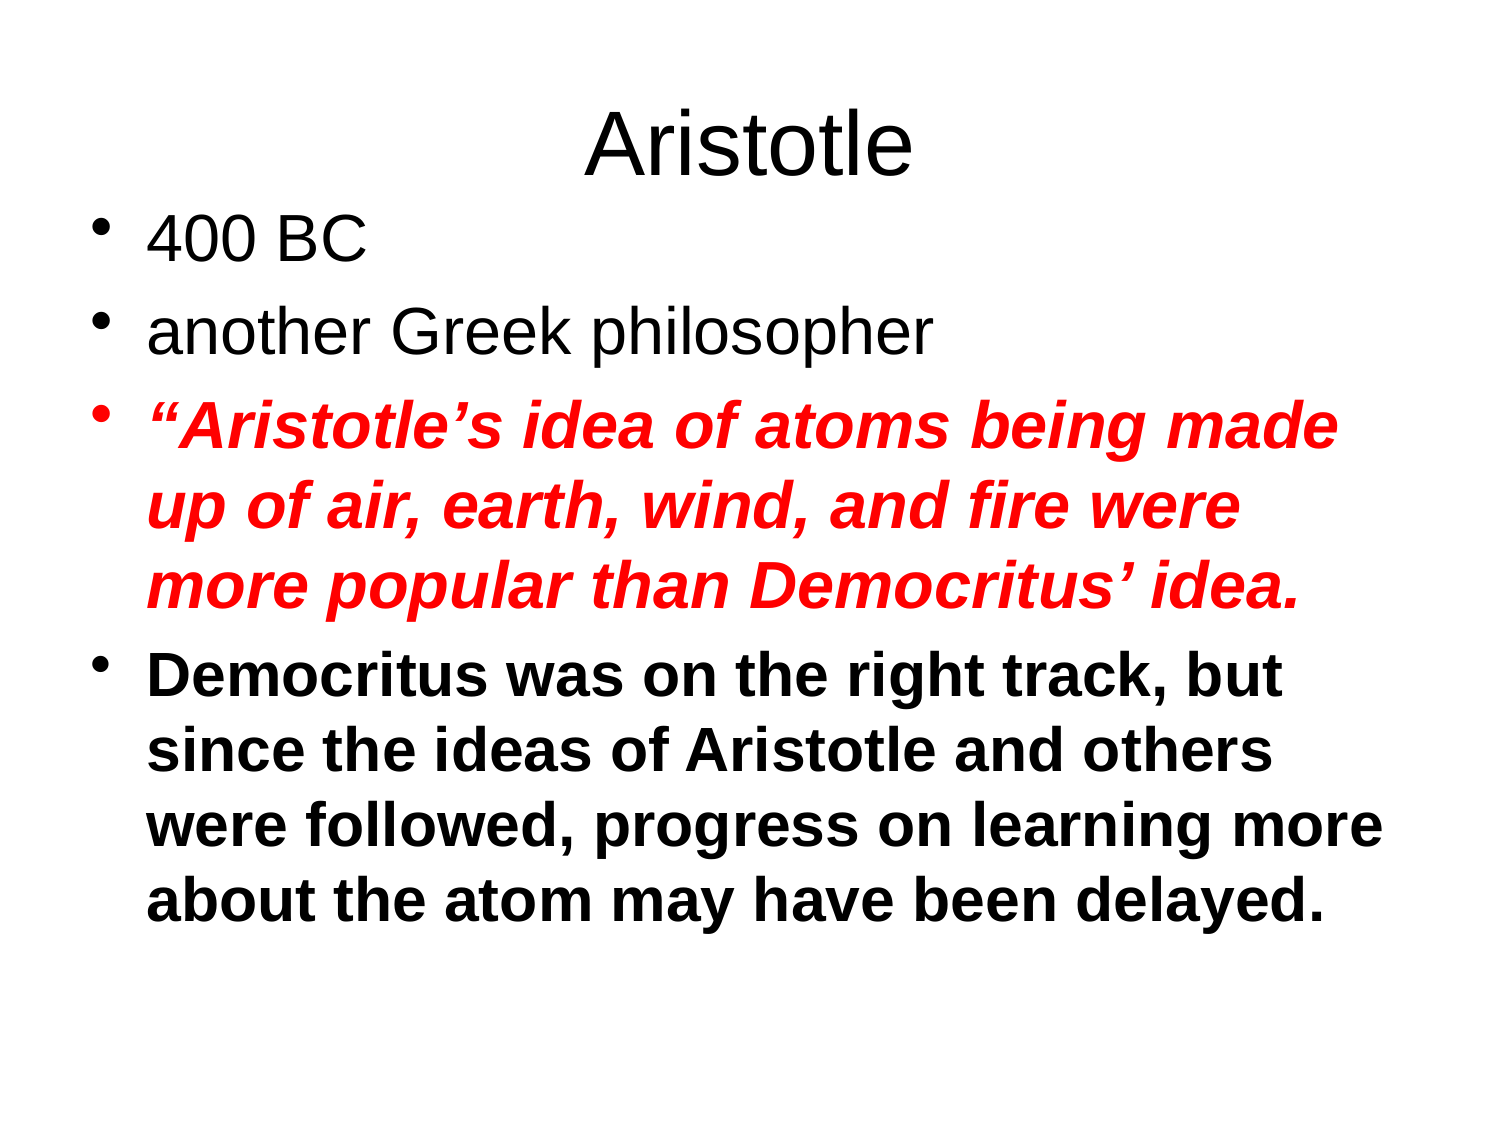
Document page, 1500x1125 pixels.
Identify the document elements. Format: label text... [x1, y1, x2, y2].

list 400 BC another Greek philosopher “Aristotle’s idea of atoms being made up of air, earth, wind, and fire were more popular than Democritus’ idea. Democritus was on the right track, but since the ideas of Aristotle and others were followed, progress on learning more about the atom may have been delayed. [75, 187, 1425, 1005]
title Aristotle [75, 45, 1425, 187]
